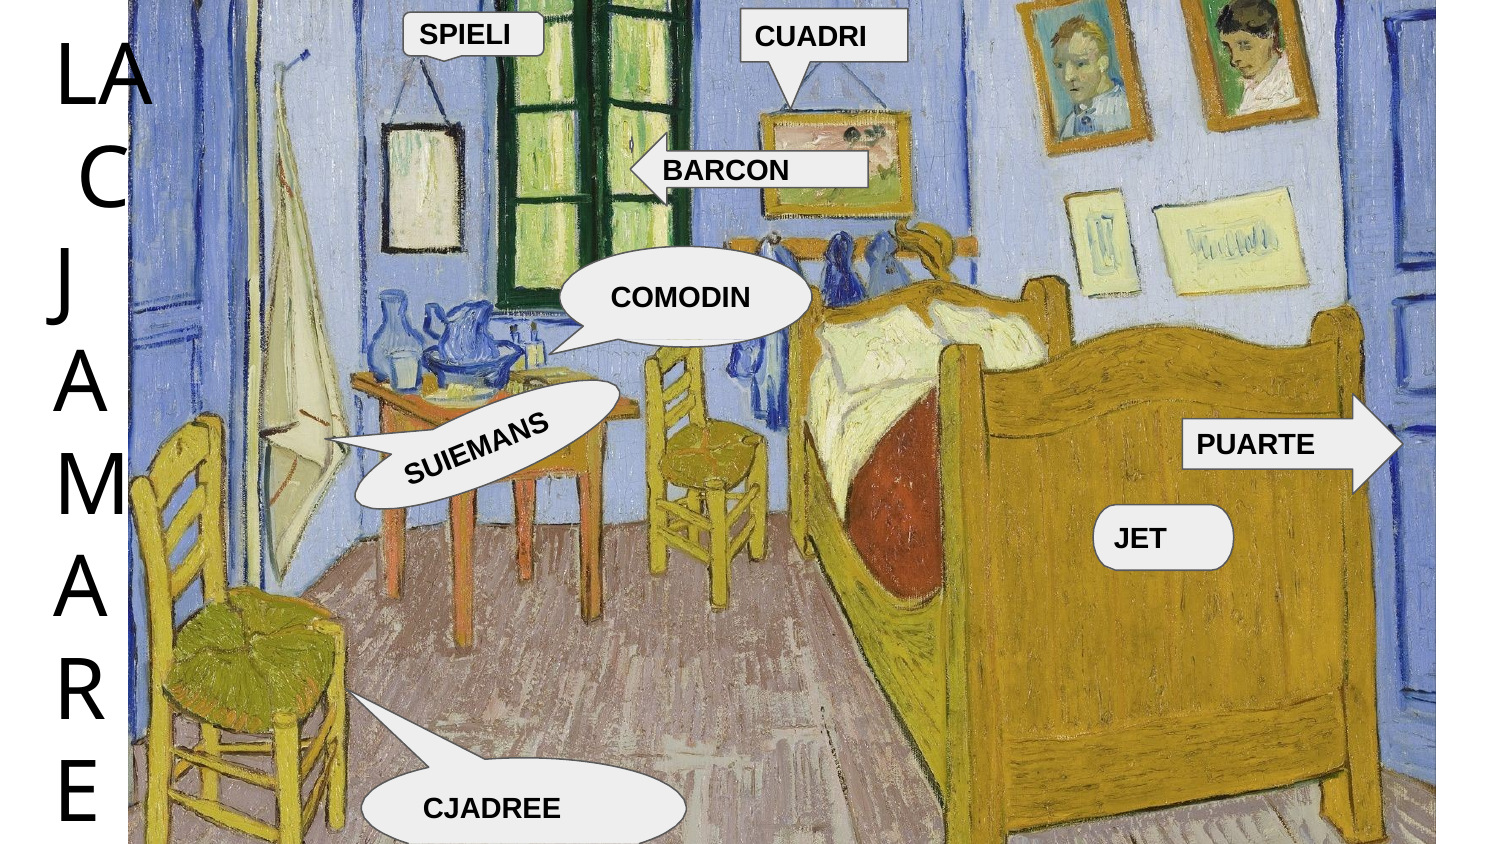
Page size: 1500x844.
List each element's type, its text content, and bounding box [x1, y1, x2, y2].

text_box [323, 379, 621, 511]
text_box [739, 7, 910, 111]
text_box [127, 0, 1437, 844]
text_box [629, 131, 870, 208]
text_box LA C J A M A R E [51, 17, 122, 839]
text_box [1091, 504, 1235, 572]
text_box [547, 245, 623, 356]
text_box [402, 11, 545, 63]
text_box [629, 135, 1405, 496]
